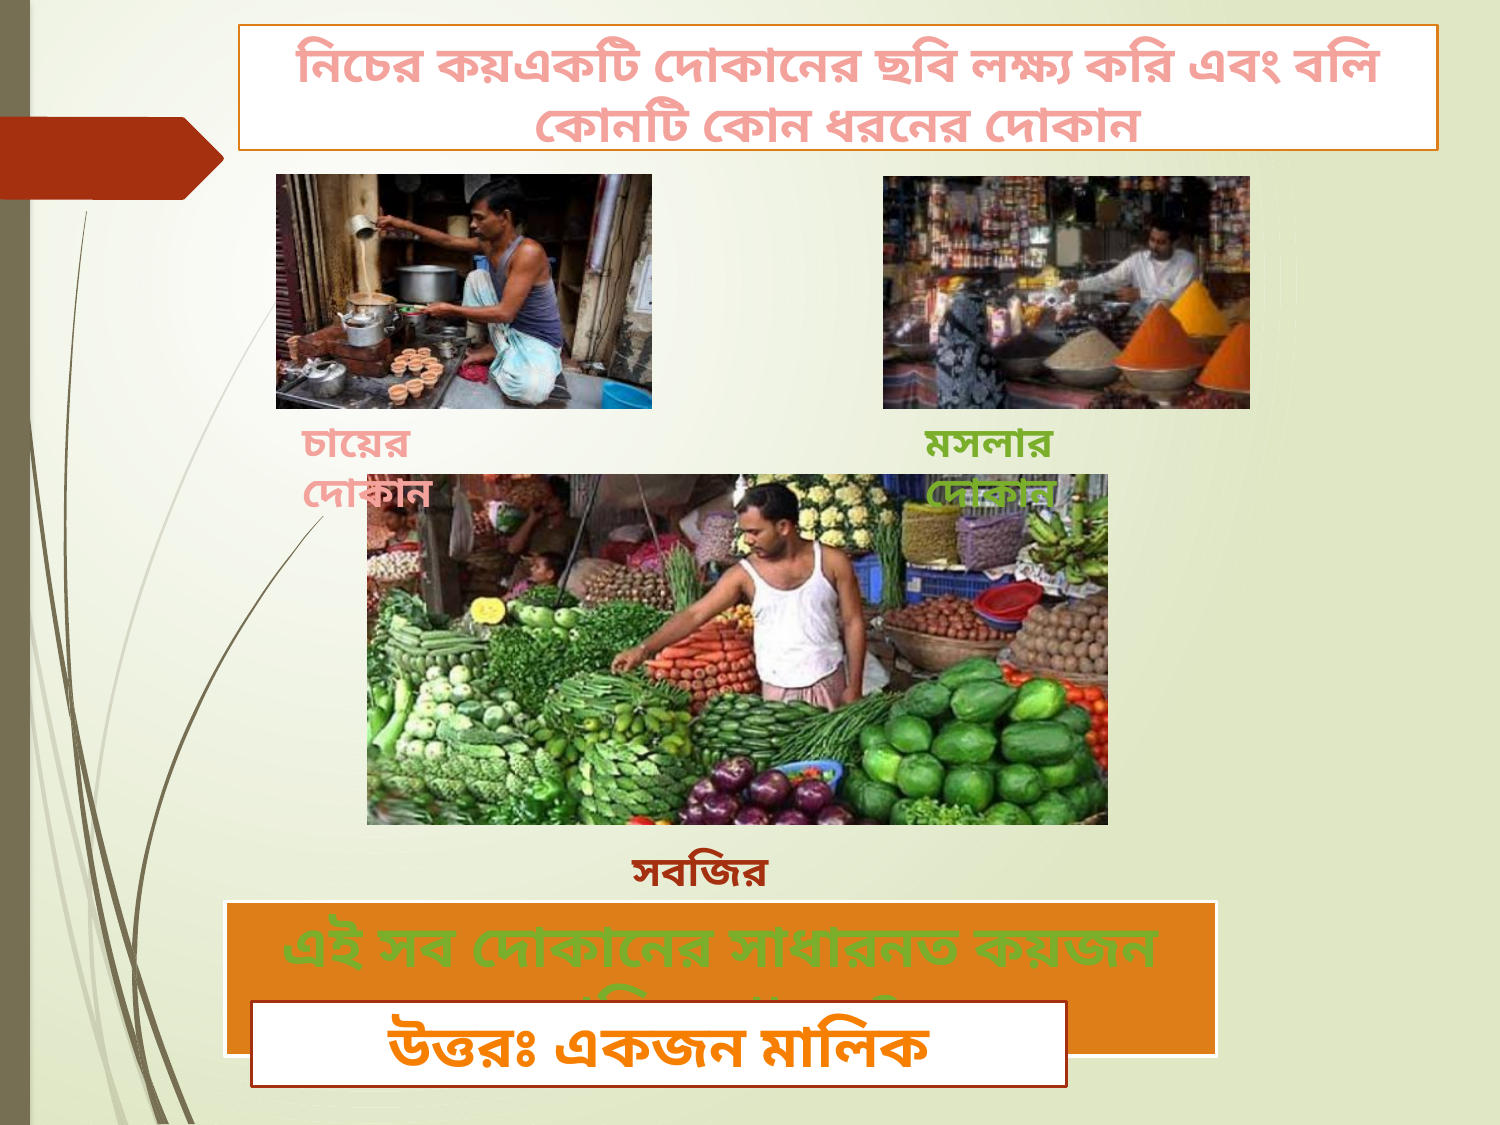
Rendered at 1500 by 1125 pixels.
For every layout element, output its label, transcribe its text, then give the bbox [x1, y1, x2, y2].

text_box চায়ের দোকান [287, 417, 538, 524]
text_box উত্তরঃ একজন মালিক [250, 1000, 1068, 1088]
text_box এই সব দোকানের সাধারনত কয়জন মালিক থাকে ? [223, 900, 1218, 1058]
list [366, 474, 1108, 826]
picture [642, 398, 652, 403]
text_box মসলার দোকান [911, 416, 1162, 524]
picture [276, 174, 652, 409]
picture [882, 176, 1251, 409]
title নিচের কয়একটি দোকানের ছবি লক্ষ্য করি এবং বলি কোনটি কোন ধরনের দোকান [238, 24, 1439, 151]
text_box সবজির দোকান [617, 837, 868, 900]
